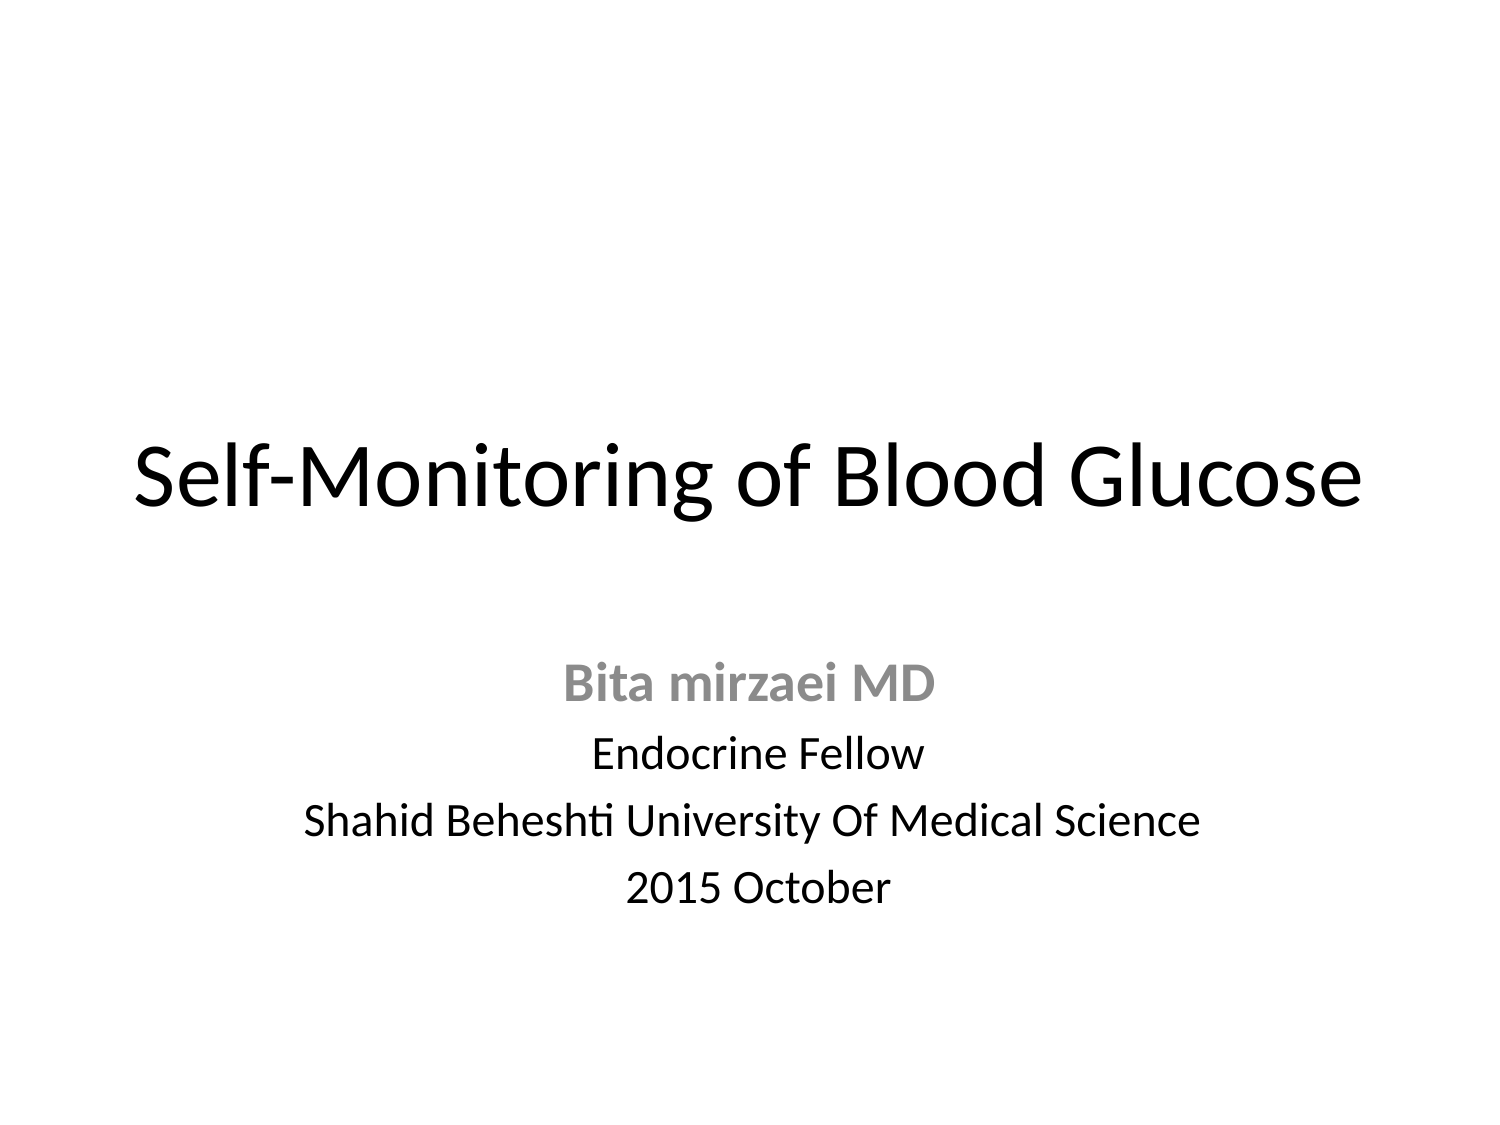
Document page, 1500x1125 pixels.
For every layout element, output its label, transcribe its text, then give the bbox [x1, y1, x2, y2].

subtitle Bita mirzaei MD Endocrine Fellow Shahid Beheshti University Of Medical Science 2015 October [225, 637, 1275, 925]
title Self-Monitoring of Blood Glucose [112, 349, 1388, 591]
